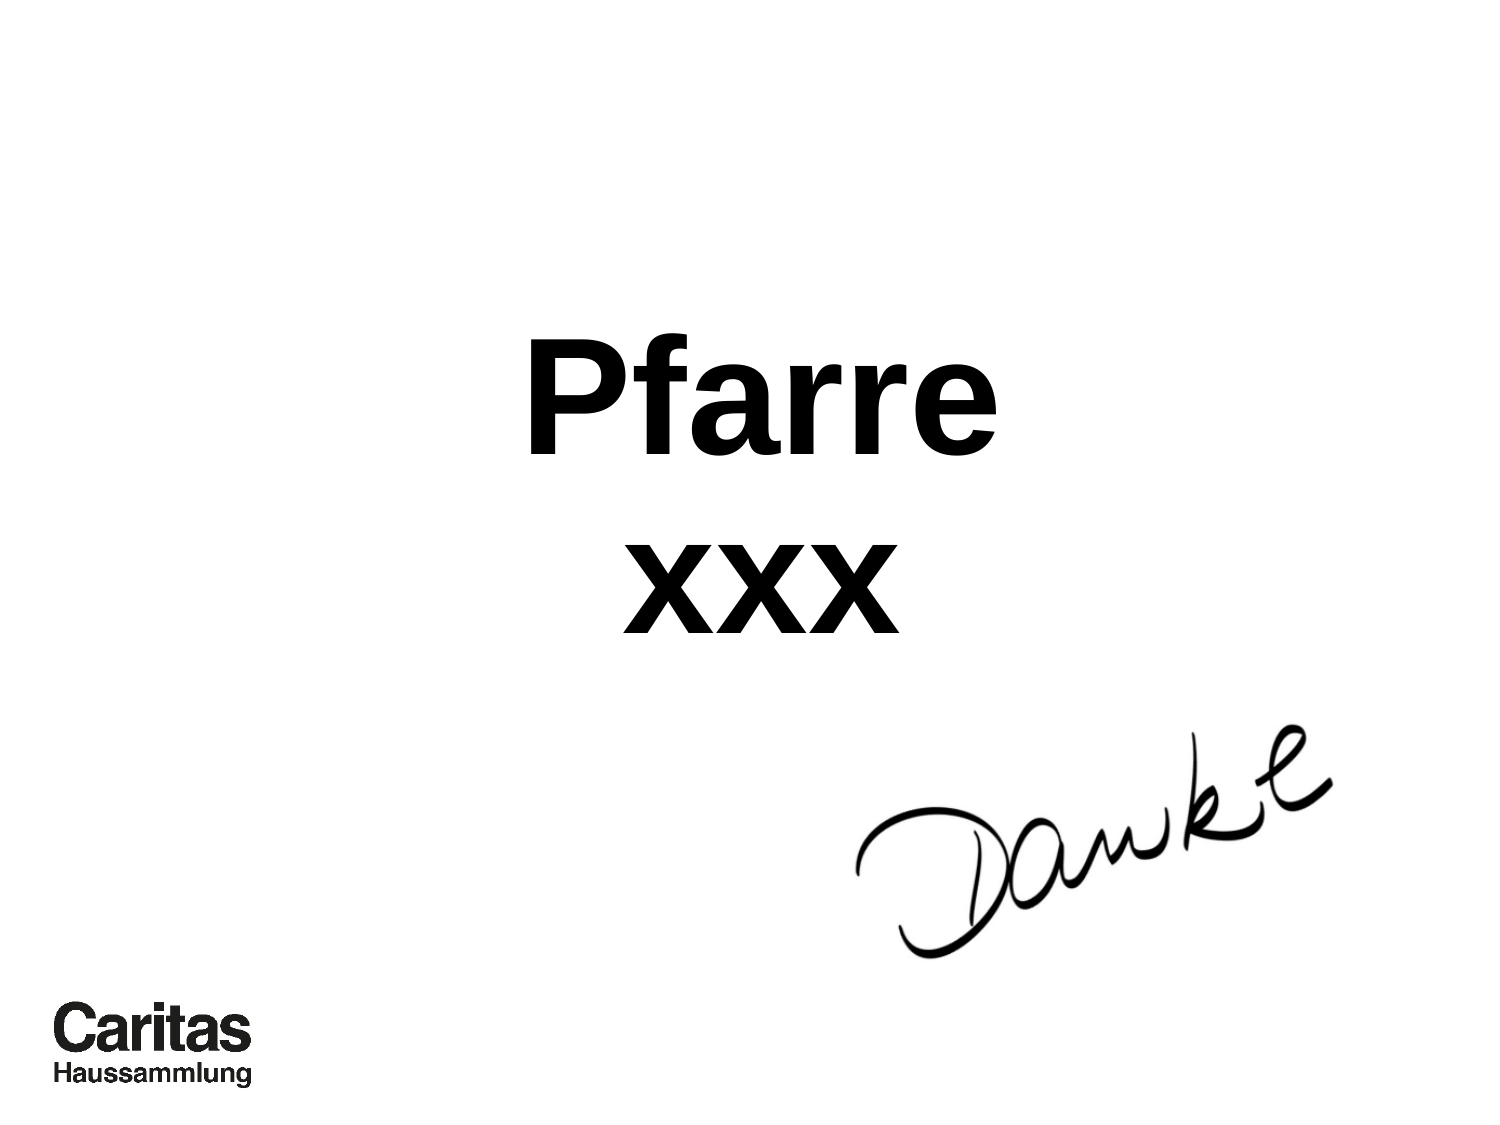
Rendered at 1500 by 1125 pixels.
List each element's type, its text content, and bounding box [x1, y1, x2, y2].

picture [41, 986, 267, 1103]
picture [809, 622, 1408, 1039]
title Pfarre xxx [289, 302, 1235, 646]
